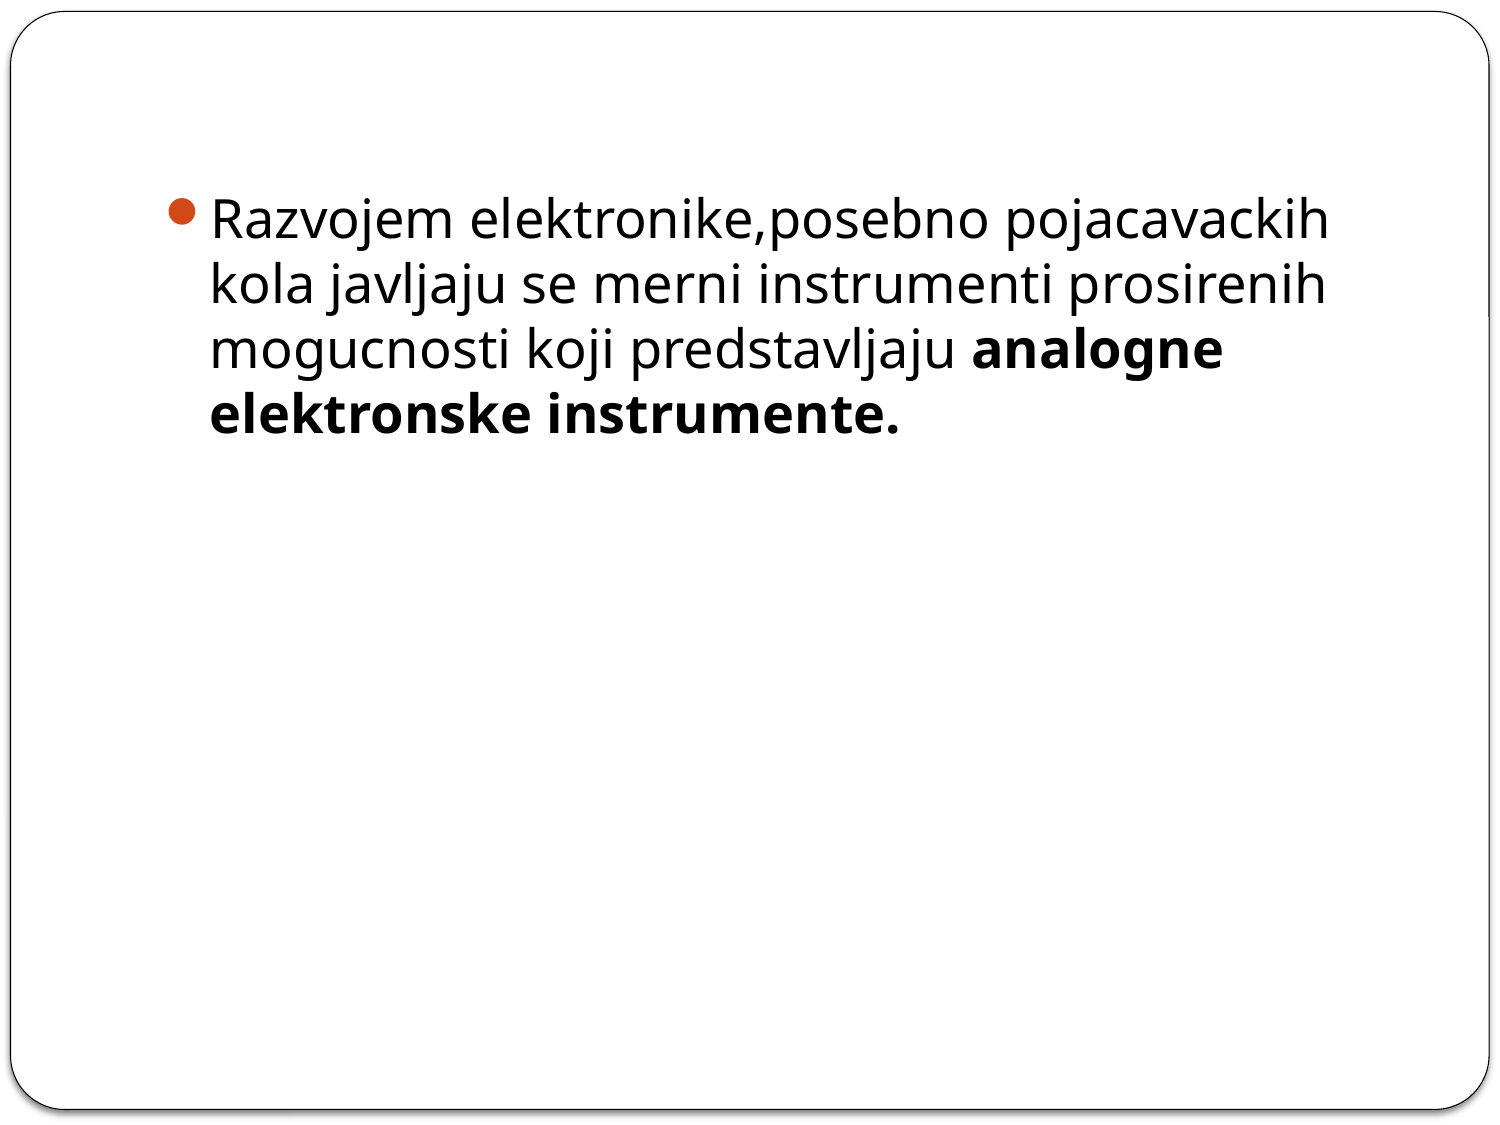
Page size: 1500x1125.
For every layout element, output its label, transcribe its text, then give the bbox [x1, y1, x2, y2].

list Razvojem elektronike,posebno pojacavackih kola javljaju se merni instrumenti prosirenih mogucnosti koji predstavljaju analogne elektronske instrumente. [150, 99, 1425, 988]
